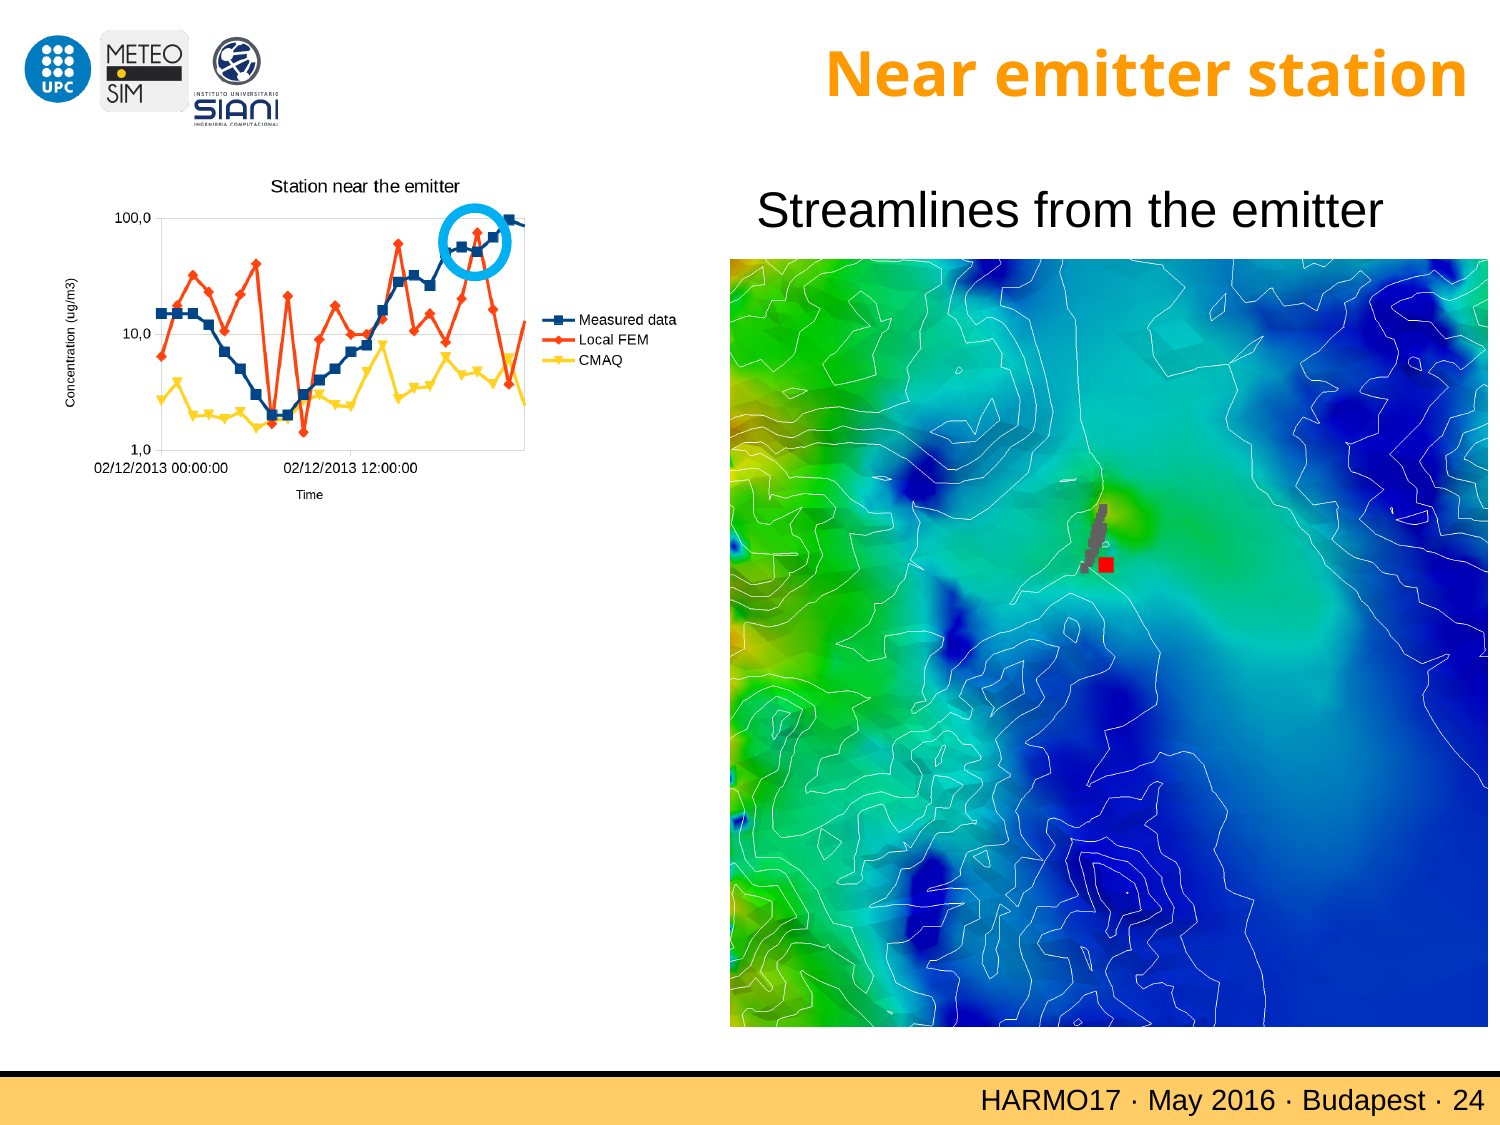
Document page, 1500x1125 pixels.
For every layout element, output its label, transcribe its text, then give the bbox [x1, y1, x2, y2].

picture [895, 259, 1488, 1027]
picture [730, 259, 1349, 1027]
picture [1354, 259, 1368, 263]
picture [1271, 259, 1308, 264]
picture [1441, 259, 1488, 378]
picture [730, 542, 737, 550]
picture [957, 259, 1045, 309]
footer HARMO17 · May 2016 · Budapest · 24 [0, 1076, 1500, 1125]
title Near emitter station [0, 0, 1500, 149]
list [39, 156, 689, 523]
picture [1482, 413, 1488, 447]
text_box Streamlines from the emitter [726, 182, 1497, 1067]
picture [1481, 477, 1488, 504]
